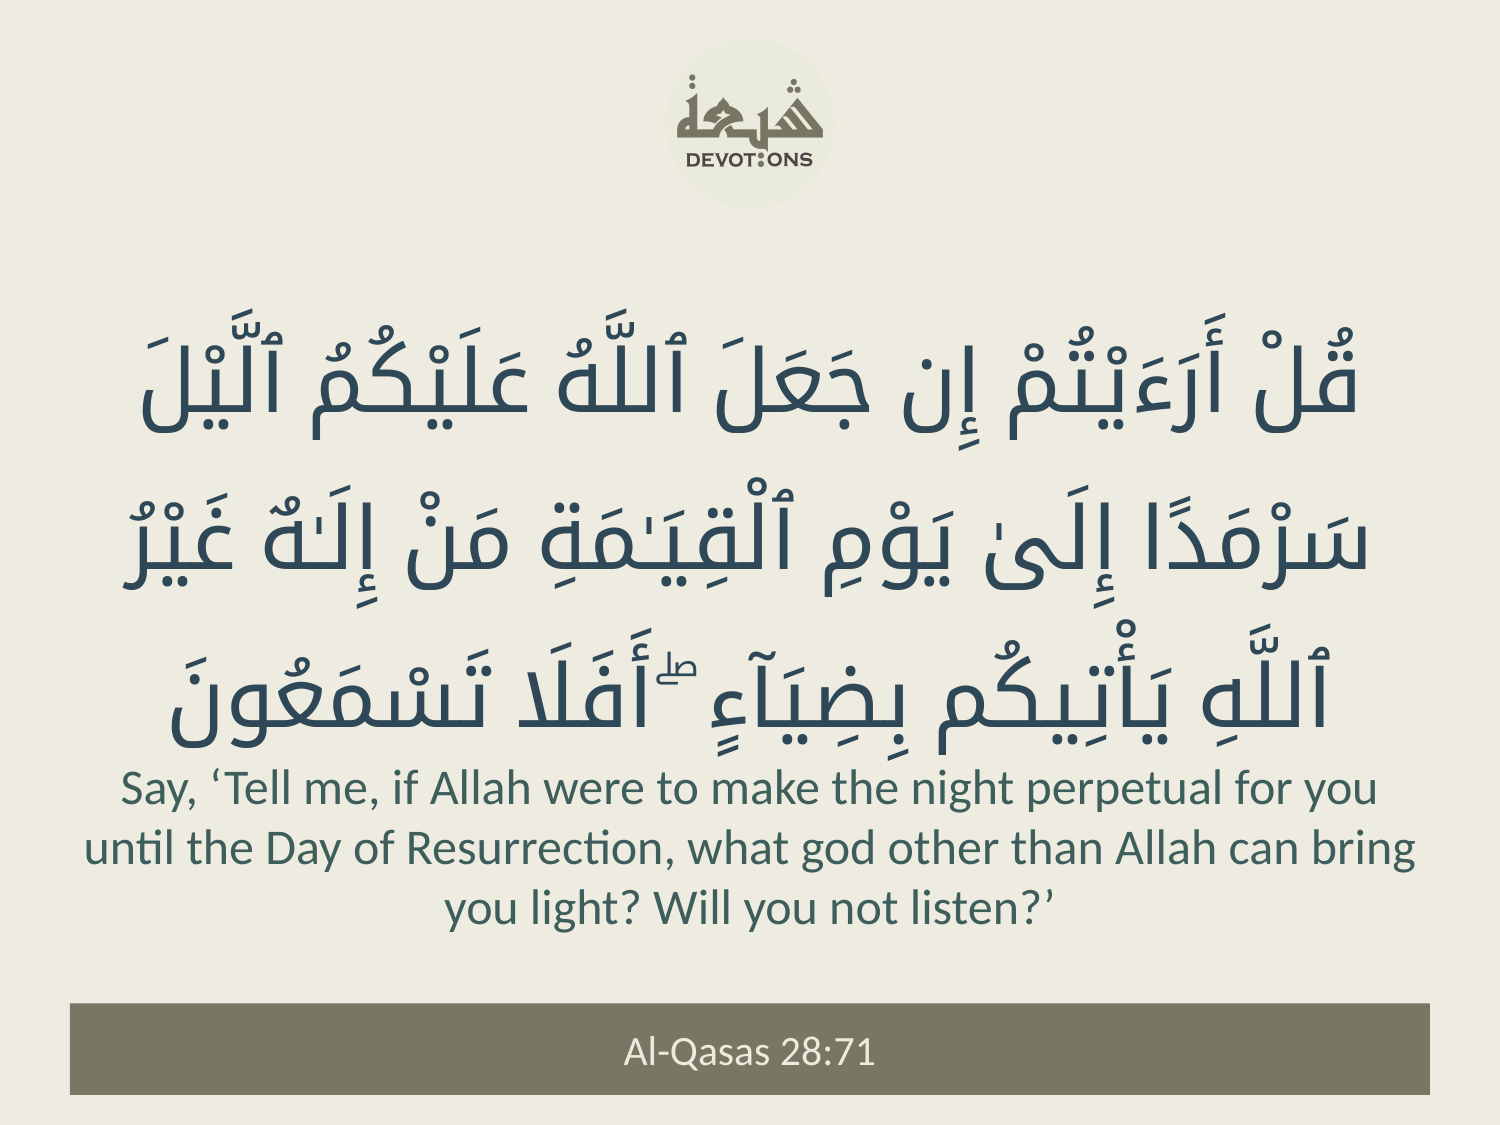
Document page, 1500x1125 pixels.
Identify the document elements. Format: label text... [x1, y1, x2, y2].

picture [656, 29, 844, 203]
list Al-Qasas 28:71 [69, 1003, 1430, 1095]
list قُلْ أَرَءَيْتُمْ إِن جَعَلَ ٱللَّهُ عَلَيْكُمُ ٱلَّيْلَ سَرْمَدًا إِلَىٰ يَوْمِ ٱلْقِيَـٰمَةِ مَنْ إِلَـٰهٌ غَيْرُ ٱللَّهِ يَأْتِيكُم بِضِيَآءٍ ۖ أَفَلَا تَسْمَعُونَ Say, ‘Tell me, if Allah were to make the night perpetual for you until the Day of Resurrection, what god other than Allah can bring you light? Will you not listen?’ [69, 203, 1430, 1003]
